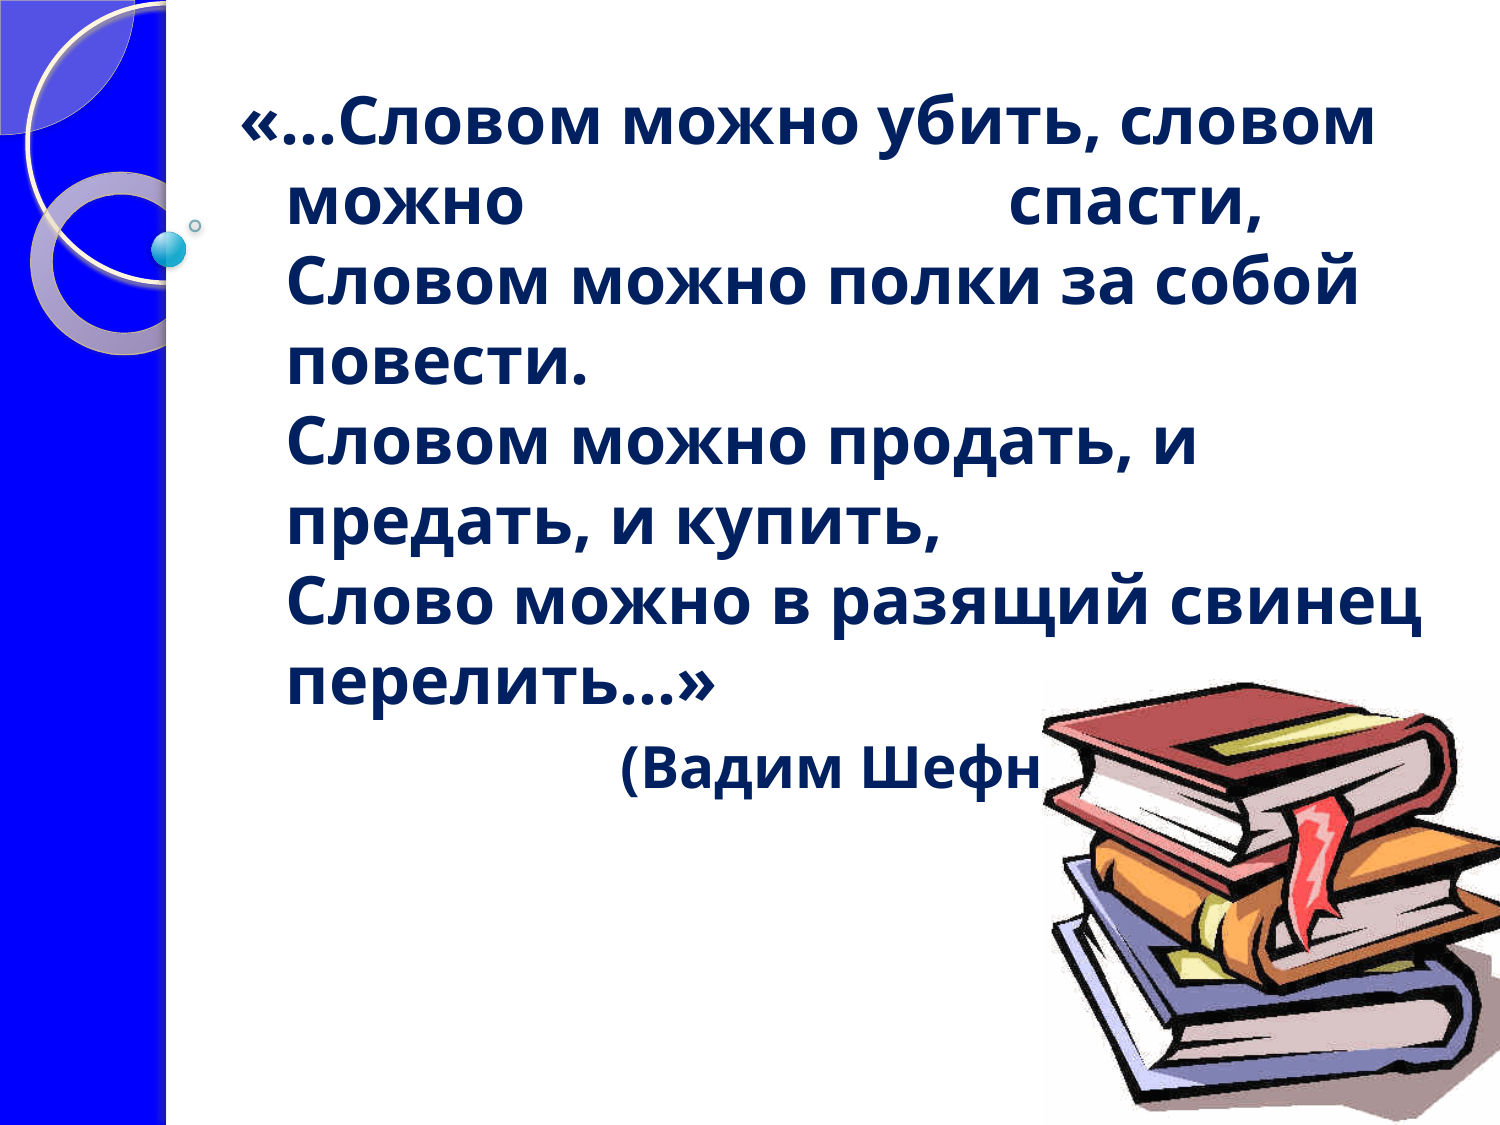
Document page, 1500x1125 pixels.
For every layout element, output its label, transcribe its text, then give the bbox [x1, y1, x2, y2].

picture [1042, 679, 1500, 1125]
list «…Словом можно убить, словом можно спасти, Словом можно полки за собой повести. Словом можно продать, и предать, и купить, Слово можно в разящий свинец перелить…» (Вадим Шефнер) [210, 70, 1477, 751]
